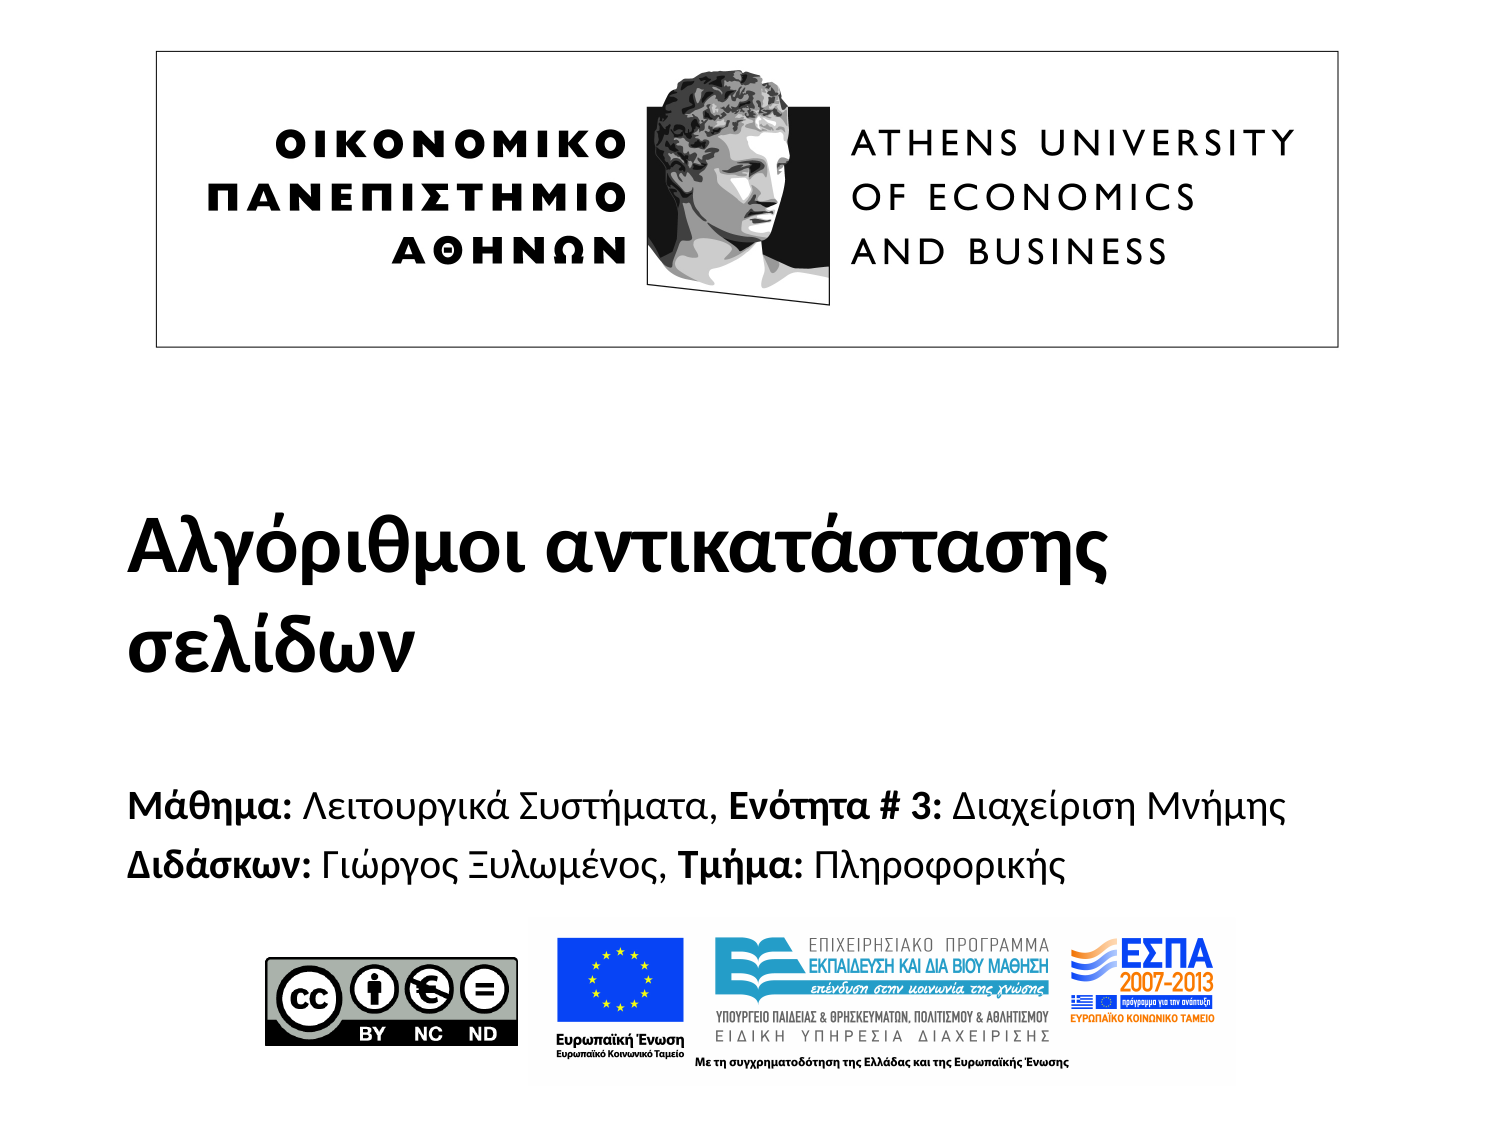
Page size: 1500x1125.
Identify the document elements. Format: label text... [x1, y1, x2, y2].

picture [147, 42, 1347, 356]
picture [265, 957, 518, 1046]
title Αλγόριθμοι αντικατάστασης σελίδων [112, 481, 1388, 706]
picture [528, 916, 1237, 1086]
list Μάθημα: Λειτουργικά Συστήματα, Ενότητα # 3: Διαχείριση Μνήμης Διδάσκων: Γιώργος Ξυλωμένος, Τμήμα: Πληροφορικής [112, 706, 1388, 953]
